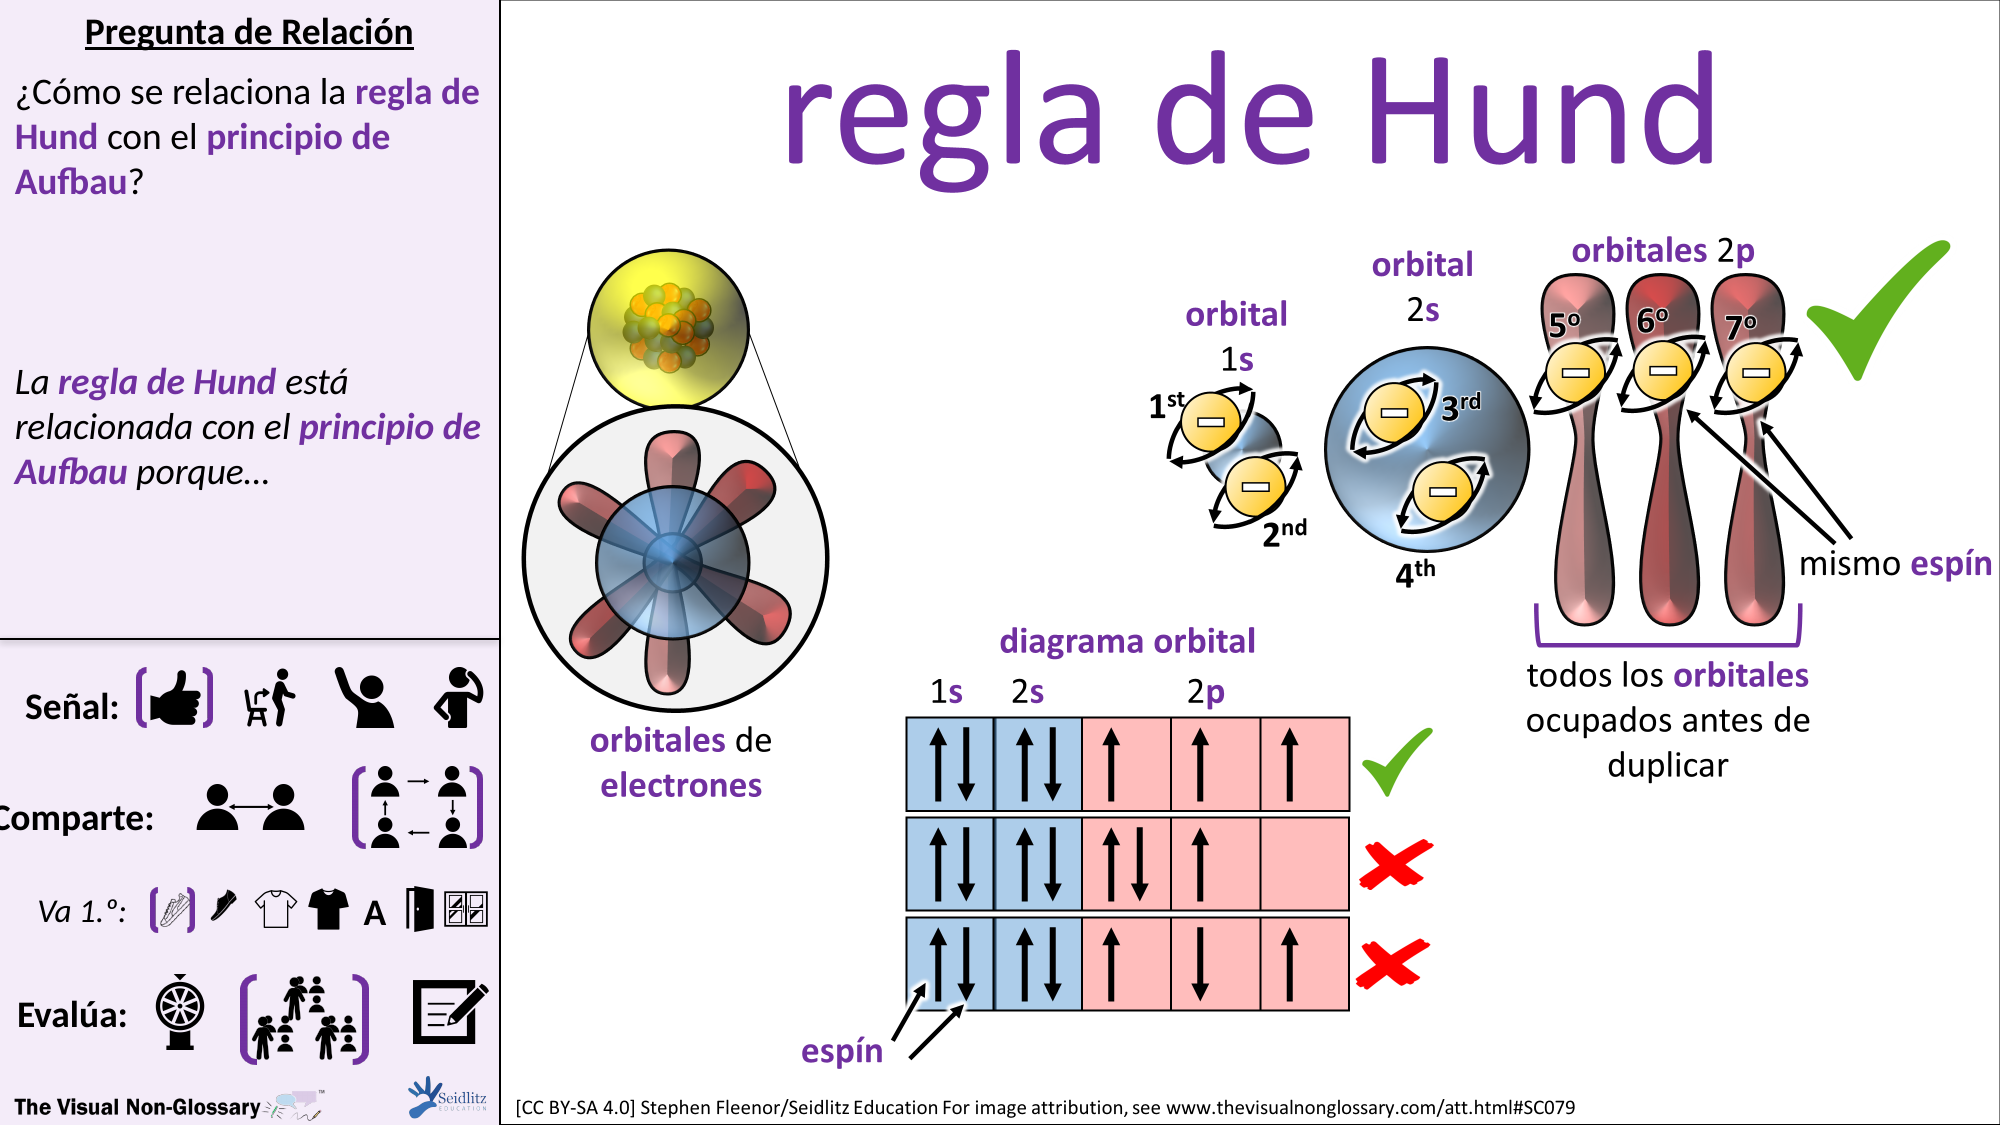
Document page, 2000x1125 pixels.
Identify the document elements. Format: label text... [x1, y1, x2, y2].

text_box La regla de Hund está relacionada con el principio de Aufbau porque… [0, 349, 494, 500]
picture [413, 974, 490, 1051]
picture [403, 1073, 495, 1125]
picture [239, 667, 301, 728]
picture [305, 886, 352, 932]
picture [428, 667, 490, 728]
text_box A [348, 880, 402, 941]
text_box ¿Cómo se relaciona la regla de Hund con el principio de Aufbau? [0, 59, 494, 210]
picture [142, 974, 218, 1051]
picture [253, 886, 299, 932]
picture [352, 766, 484, 850]
text_box Señal: [10, 674, 135, 735]
picture [194, 784, 307, 830]
text_box Evalúa: [2, 982, 137, 1043]
picture [0, 1084, 328, 1125]
picture [499, 0, 2000, 1125]
picture [239, 974, 370, 1066]
picture [397, 886, 490, 932]
text_box Comparte: [0, 785, 170, 846]
picture [149, 886, 196, 934]
text_box Pregunta de Relación [70, 0, 430, 59]
picture [136, 667, 214, 728]
picture [334, 667, 395, 728]
picture [202, 886, 241, 925]
text_box Va 1.º: [22, 881, 143, 937]
